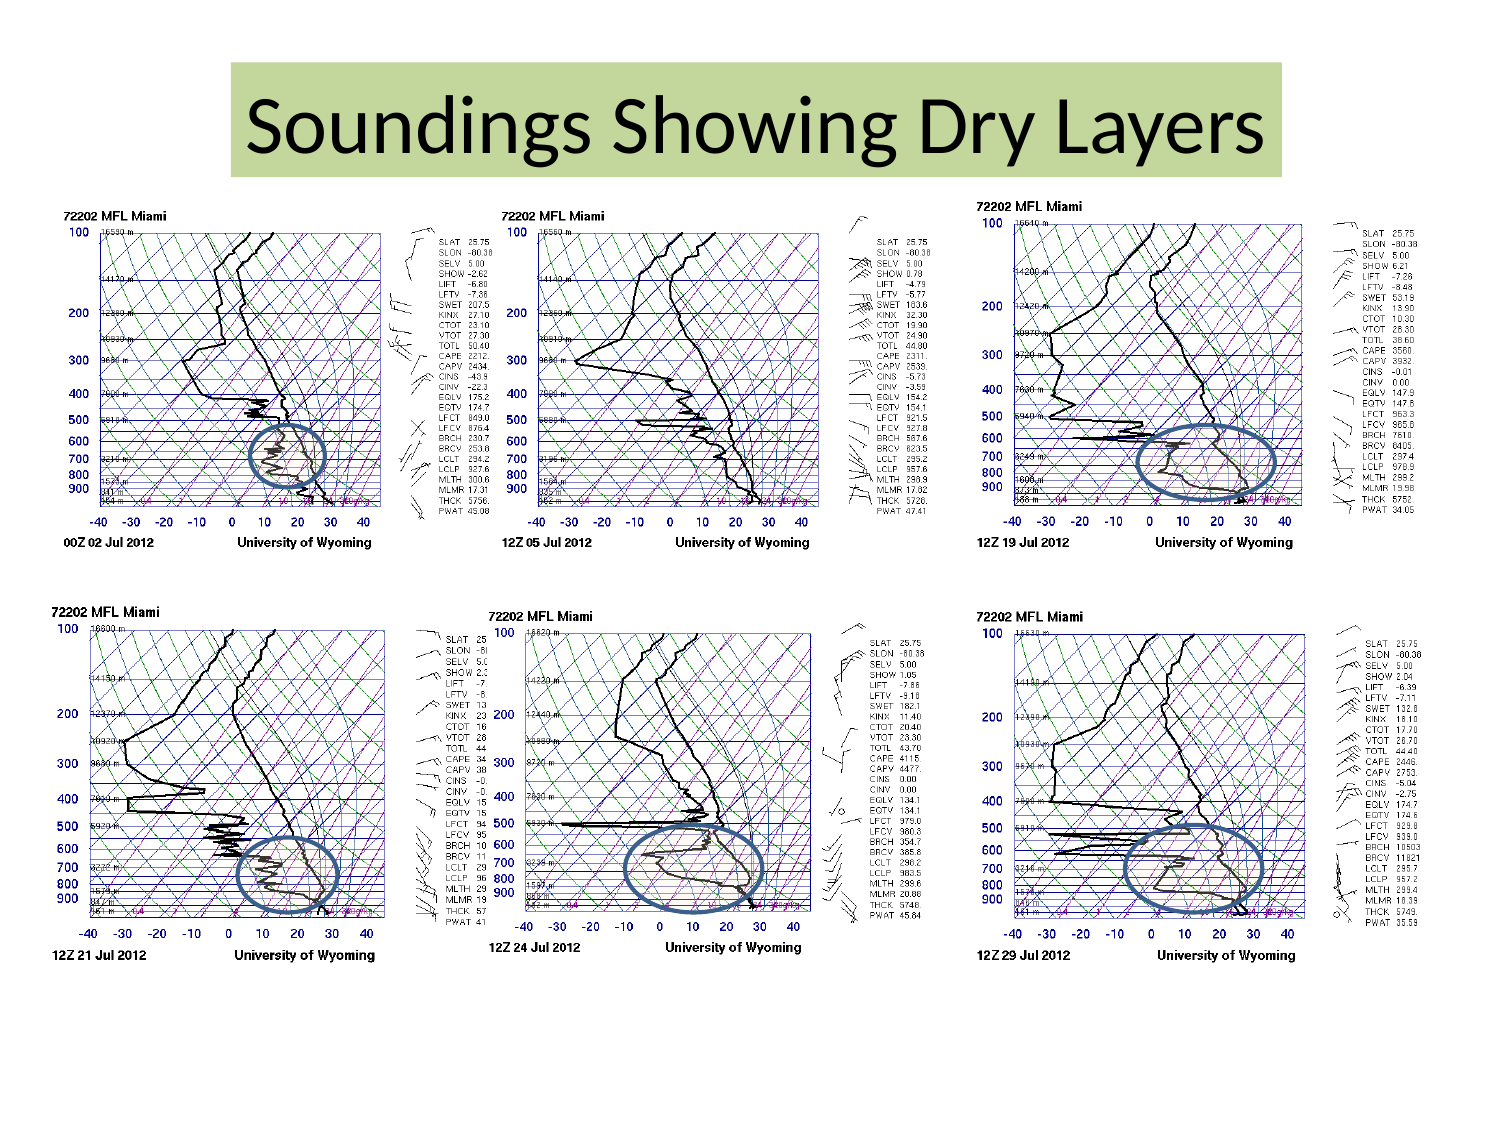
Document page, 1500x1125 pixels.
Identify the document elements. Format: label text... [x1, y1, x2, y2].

picture [974, 189, 1426, 551]
picture [49, 594, 932, 963]
picture [974, 599, 1429, 963]
text_box Soundings Showing Dry Layers [230, 62, 1282, 178]
picture [62, 199, 938, 551]
